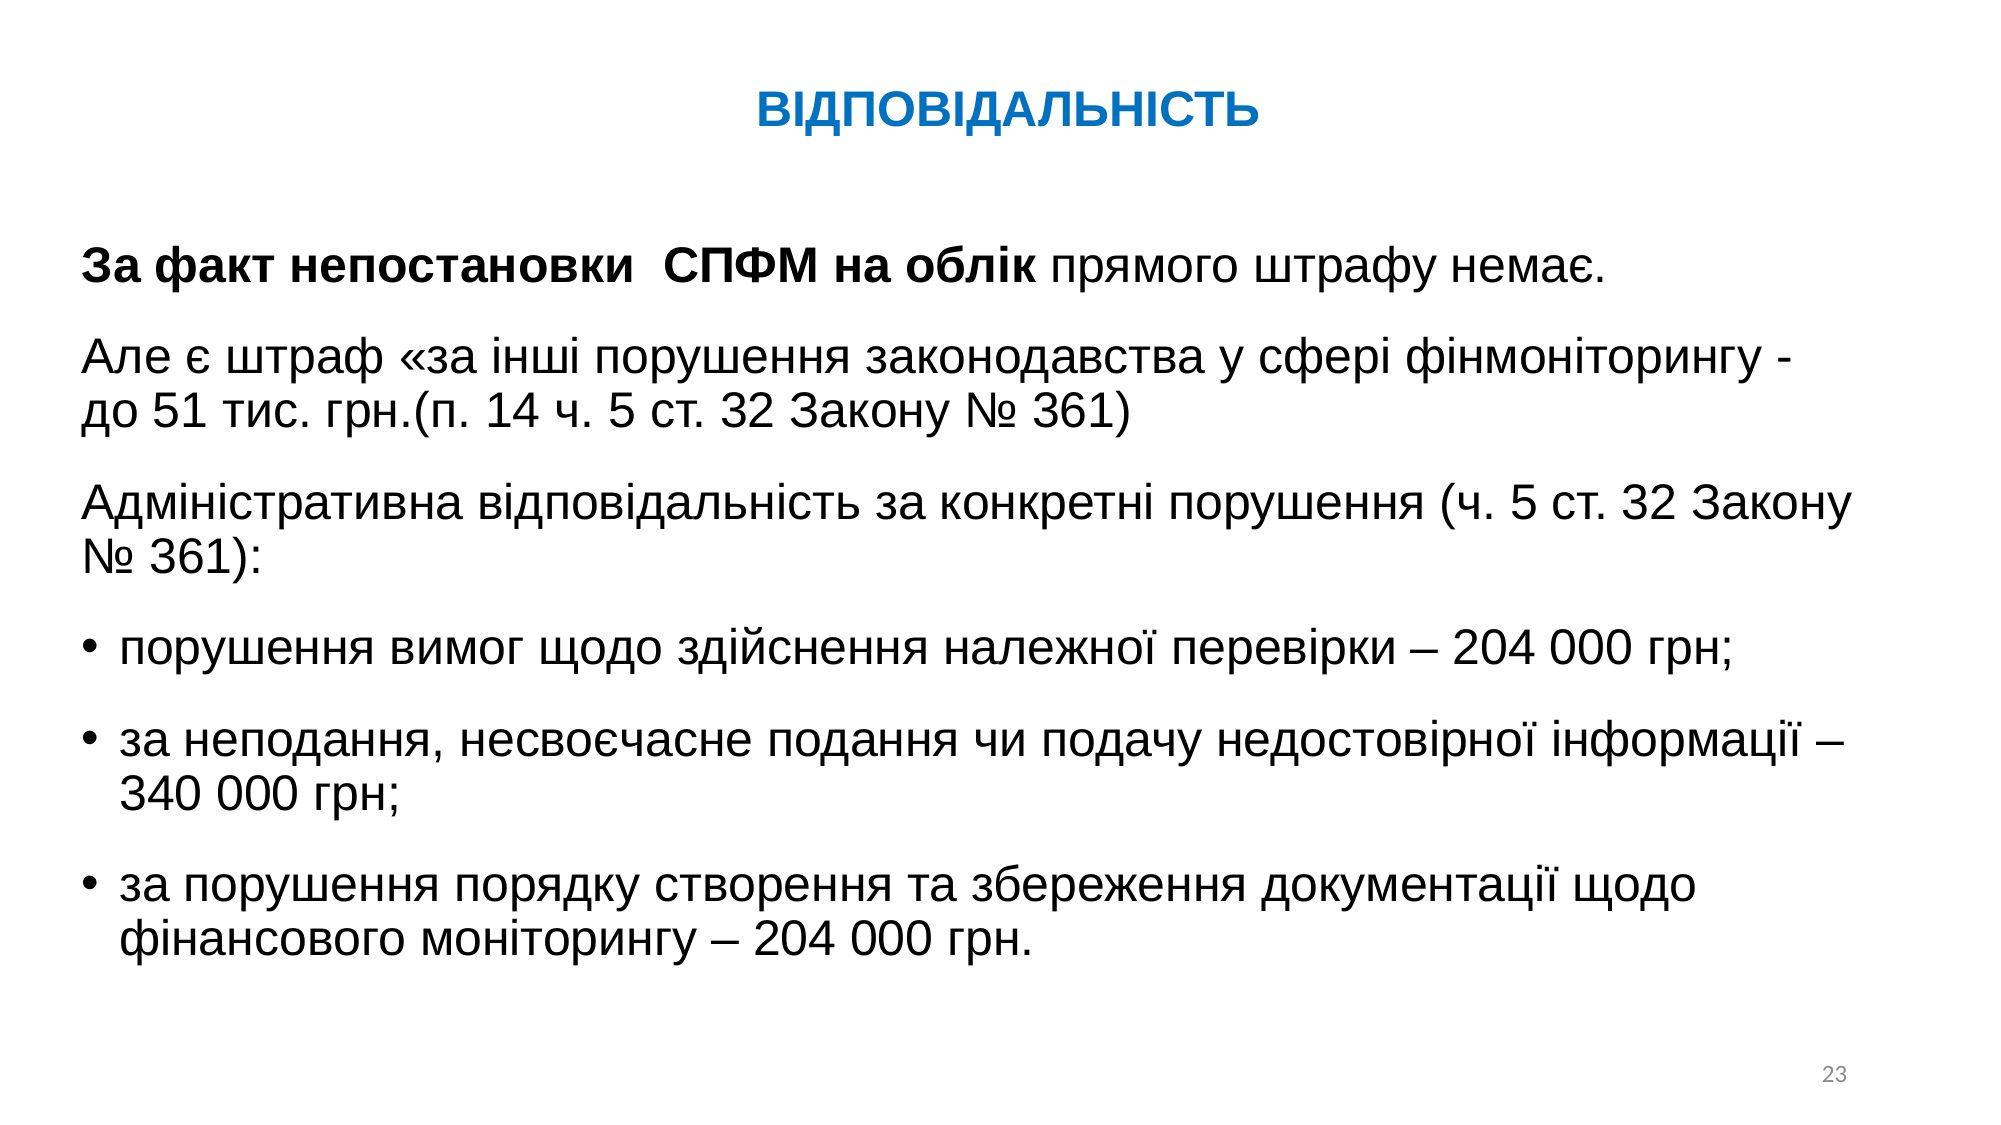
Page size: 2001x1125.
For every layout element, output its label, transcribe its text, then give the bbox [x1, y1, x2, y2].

list За факт непостановки СПФМ на облік прямого штрафу немає. Але є штраф «за інші порушення законодавства у сфері фінмоніторингу - до 51 тис. грн.(п. 14 ч. 5 ст. 32 Закону № 361) Адміністративна відповідальність за конкретні порушення (ч. 5 ст. 32 Закону № 361): порушення вимог щодо здійснення належної перевірки – 204 000 грн; за неподання, несвоєчасне подання чи подачу недостовірної інформації – 340 000 грн; за порушення порядку створення та збереження документації щодо фінансового моніторингу – 204 000 грн. [66, 231, 1882, 988]
slide_number 23 [1412, 1042, 1863, 1103]
text_box ВІДПОВІДАЛЬНІСТЬ [0, 54, 2000, 149]
